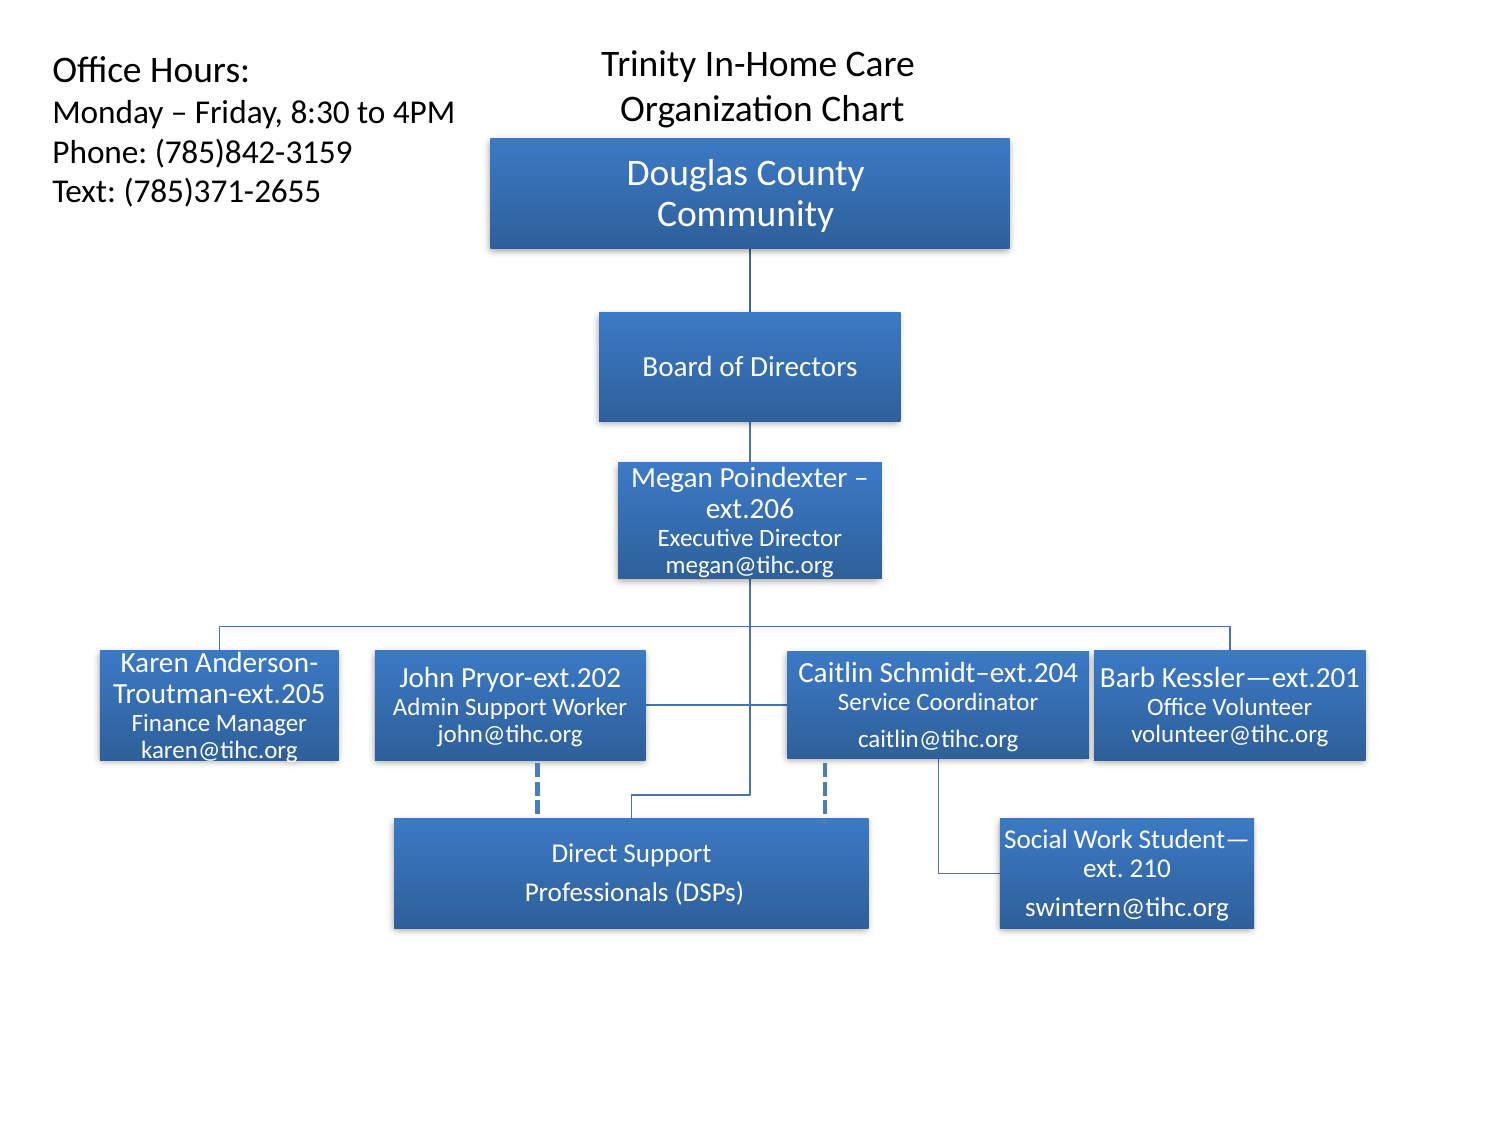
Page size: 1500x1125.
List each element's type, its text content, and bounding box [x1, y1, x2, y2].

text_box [62, 137, 1438, 1038]
text_box Trinity In-Home Care Organization Chart [424, 31, 1100, 135]
text_box Office Hours: Monday – Friday, 8:30 to 4PM Phone: (785)842-3159 Text: (785)371-2655 [37, 37, 488, 217]
